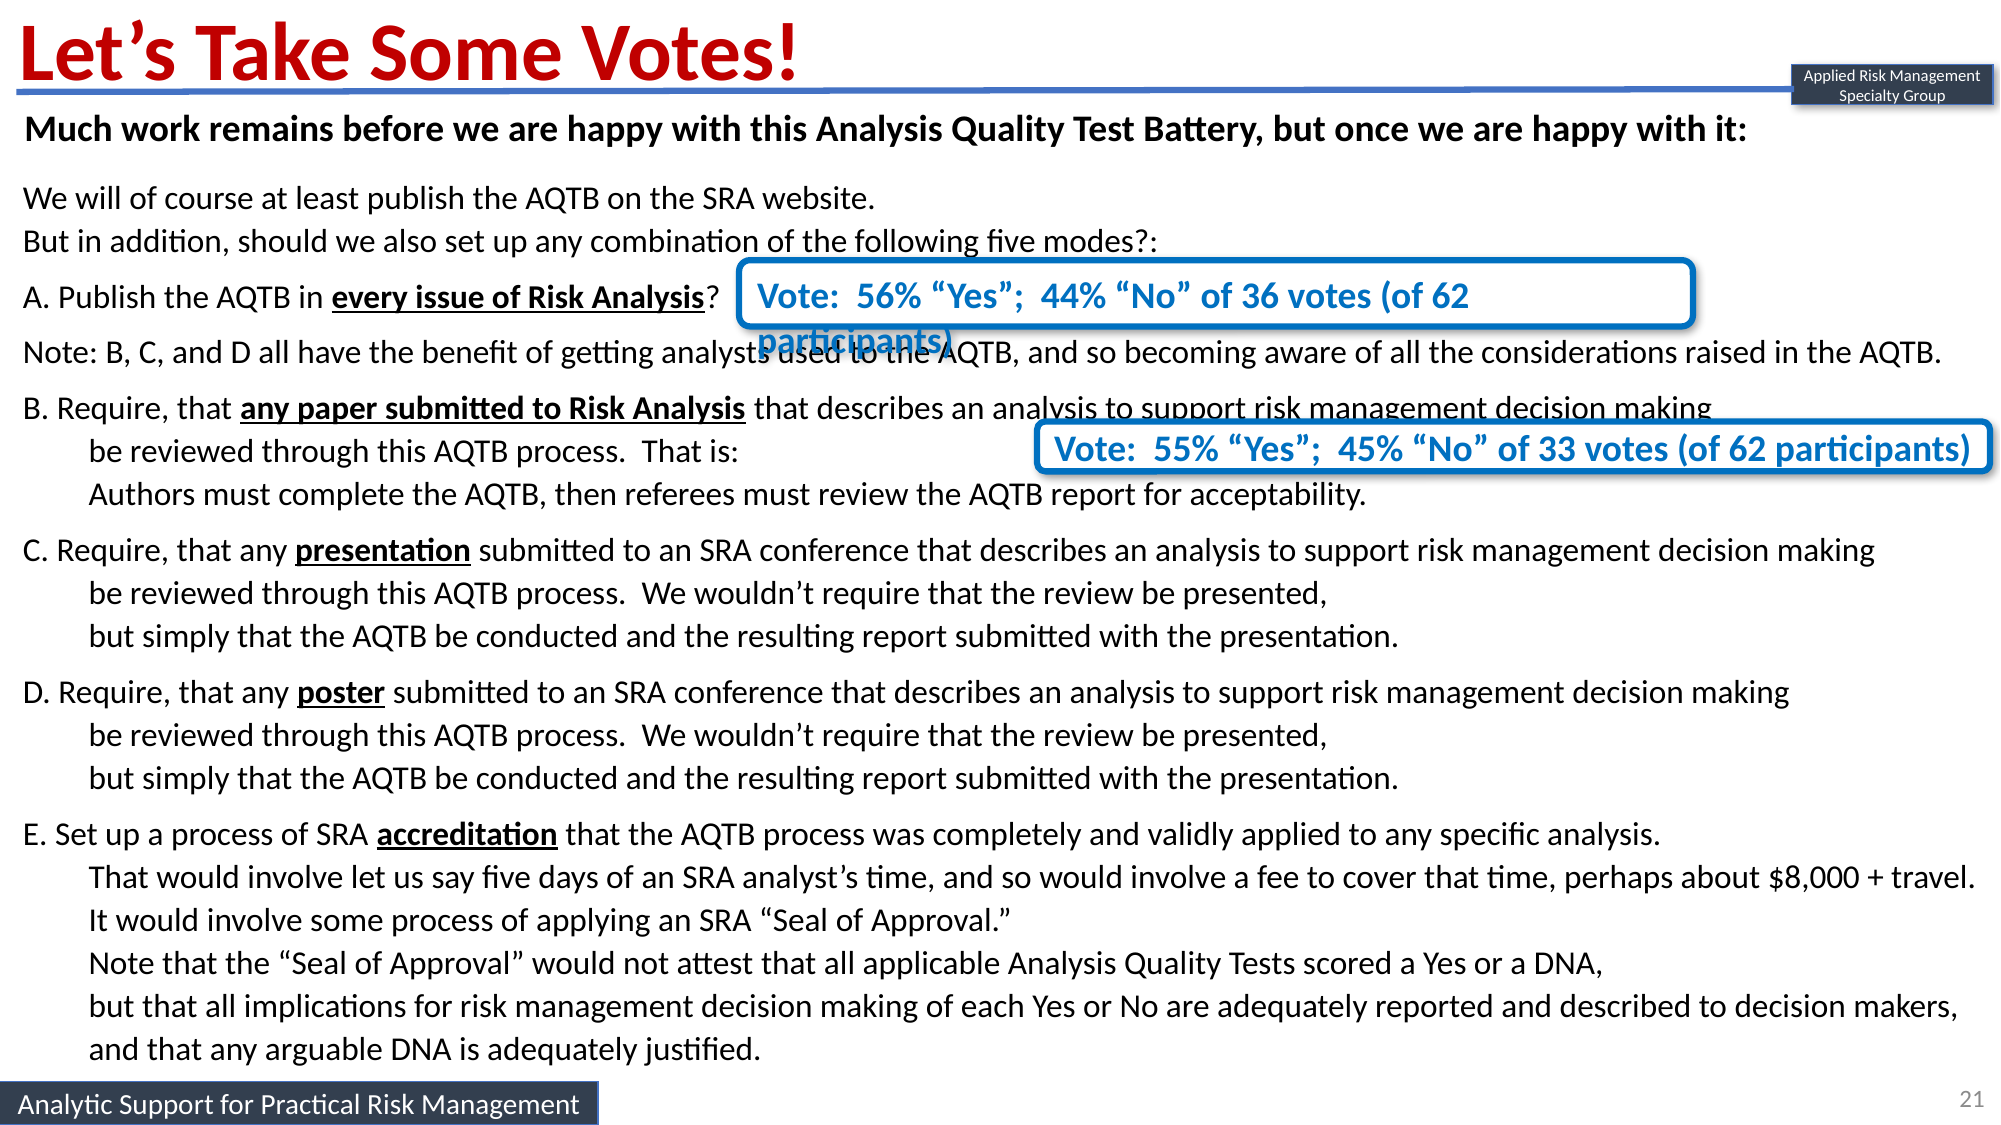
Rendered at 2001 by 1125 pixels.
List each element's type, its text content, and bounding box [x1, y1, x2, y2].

text_box Let’s Take Some Votes! [4, 0, 818, 105]
text_box Vote: 56% “Yes”; 44% “No” of 36 votes (of 62 participants) [739, 260, 1693, 327]
text_box Vote: 55% “Yes”; 45% “No” of 33 votes (of 62 participants) [1037, 421, 1991, 472]
text_box Much work remains before we are happy with this Analysis Quality Test Battery, but once we are happy with it: [9, 96, 1765, 157]
text_box We will of course at least publish the AQTB on the SRA website. But in addition, should we also set up any combination of the following five modes?: A. Publish the AQTB in every issue of Risk Analysis? Note: B, C, and D all have the benefit of getting analysts used to the AQTB, and so becoming aware of all the considerations raised in the AQTB. B. Require, that any paper submitted to Risk Analysis that describes an analysis to support risk management decision making be reviewed through this AQTB process. That is: Authors must complete the AQTB, then referees must review the AQTB report for acceptability. C. Require, that any presentation submitted to an SRA conference that describes an analysis to support risk management decision making be reviewed through this AQTB process. We wouldn’t require that the review be presented, but simply that the AQTB be conducted and the resulting report submitted with the presentation. D. Require, that any poster submitted to an SRA conference that describes an analysis to support risk management decision making be reviewed through this AQTB process. We wouldn’t require that the review be presented, but simply that the AQTB be conducted and the resulting report submitted with the presentation. E. Set up a process of SRA accreditation that the AQTB process was completely and validly applied to any specific analysis. That would involve let us say five days of an SRA analyst’s time, and so would involve a fee to cover that time, perhaps about $8,000 + travel. It would involve some process of applying an SRA “Seal of Approval.” Note that the “Seal of Approval” would not attest that all applicable Analysis Quality Tests scored a Yes or a DNA, but that all implications for risk management decision making of each Yes or No are adequately reported and described to decision makers, and that any arguable DNA is adequately justified. [8, 171, 2000, 1069]
text_box Applied Risk Management Specialty Group [1791, 64, 1994, 105]
